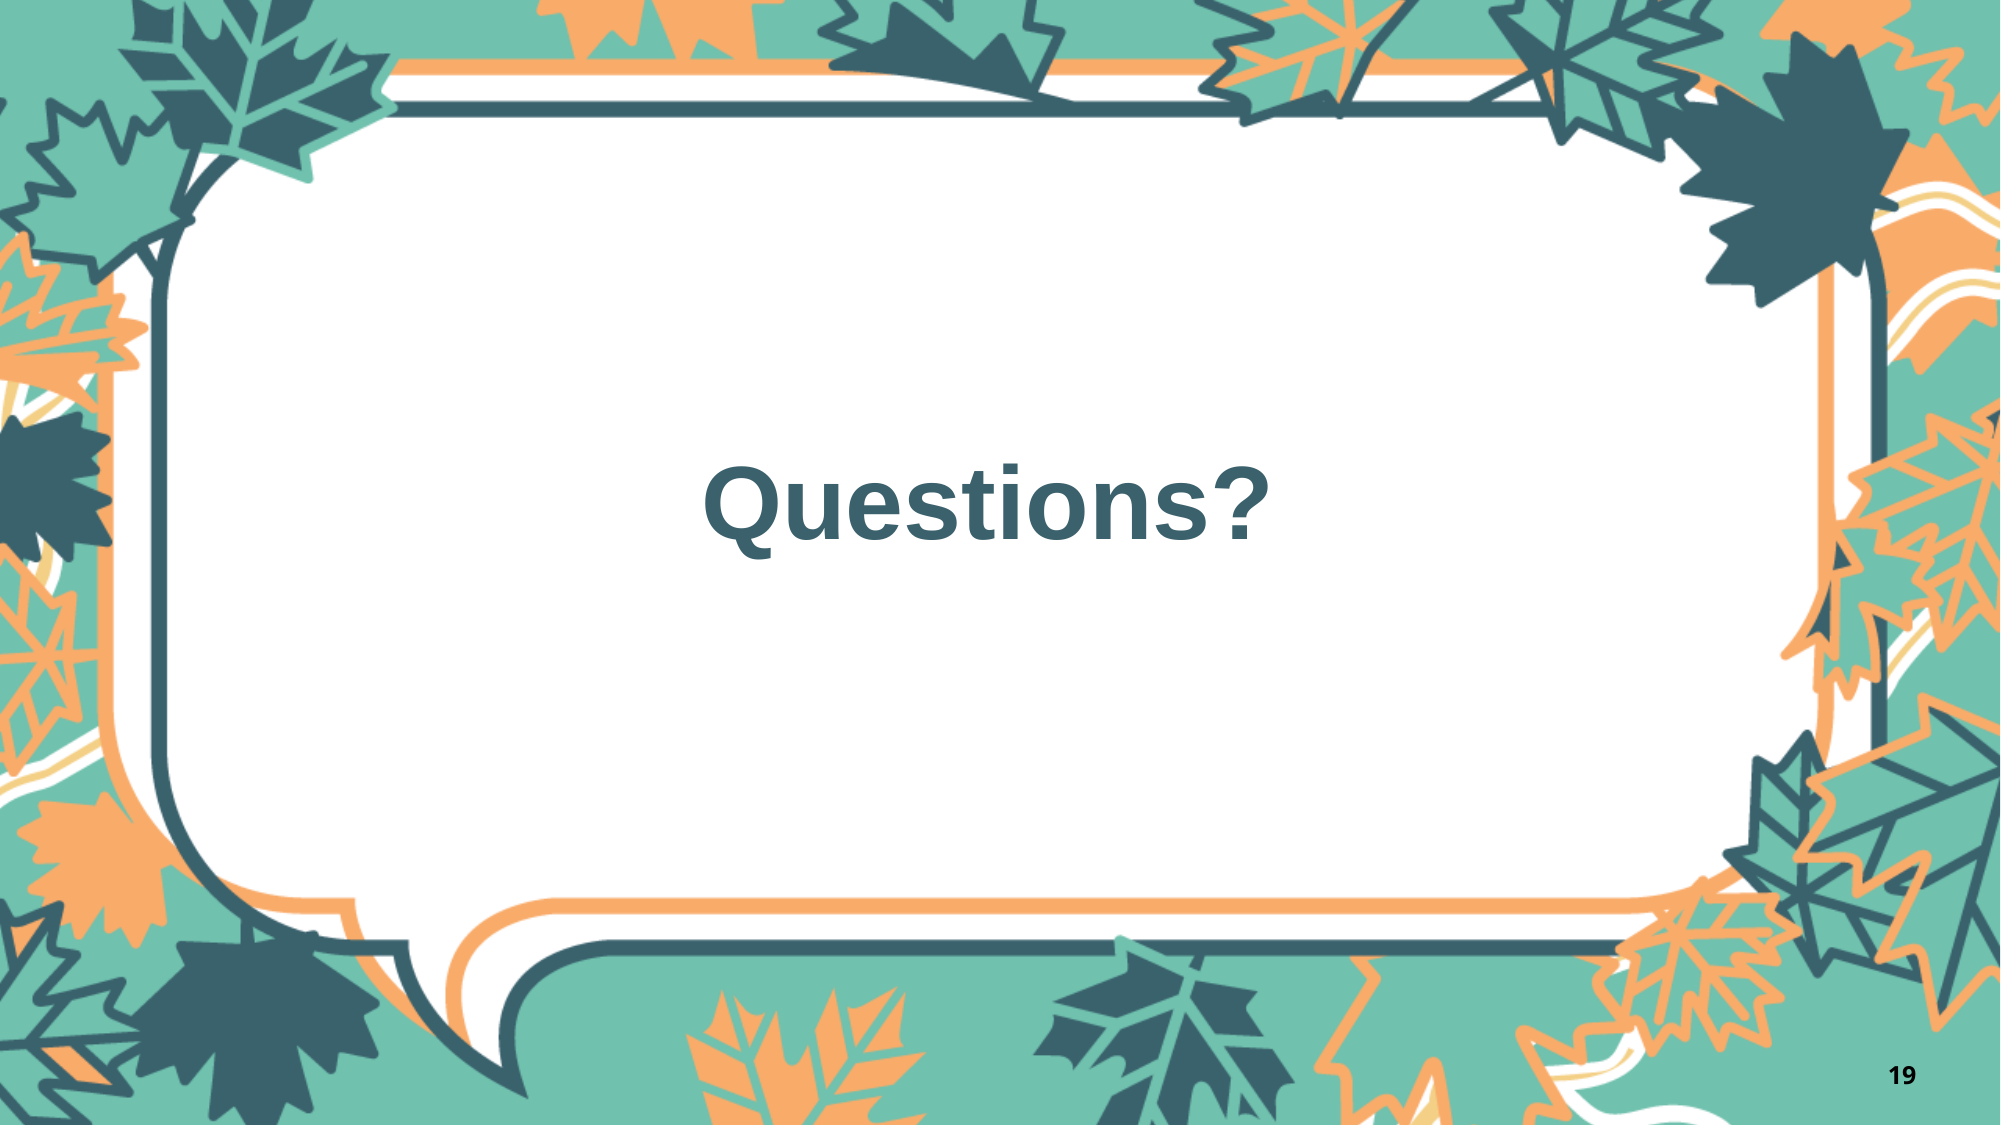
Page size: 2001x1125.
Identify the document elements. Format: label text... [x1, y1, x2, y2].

picture [0, 0, 2001, 1125]
title Questions? [362, 444, 1615, 551]
slide_number 19 [1673, 1046, 1932, 1107]
